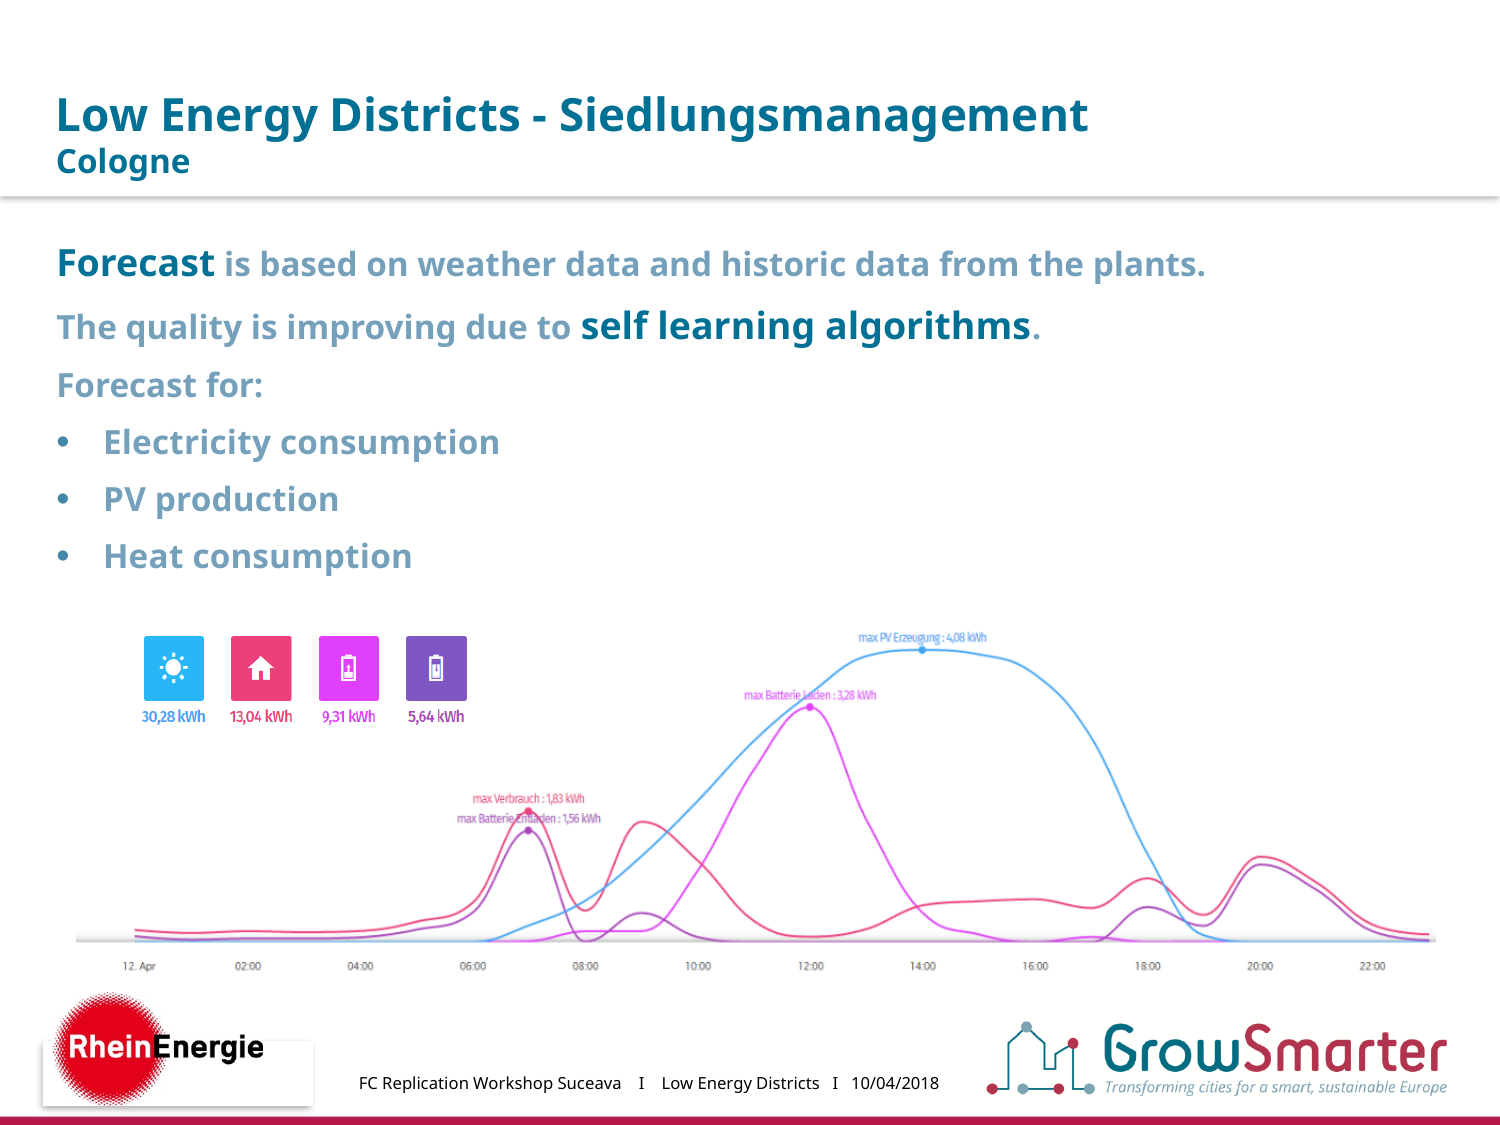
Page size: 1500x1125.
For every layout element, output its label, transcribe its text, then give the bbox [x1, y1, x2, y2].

text_box Low Energy Districts - Siedlungsmanagement Cologne [41, 78, 1371, 185]
list Forecast is based on weather data and historic data from the plants. The quality is improving due to self learning algorithms. Forecast for: Electricity consumption PV production Heat consumption [41, 231, 1422, 597]
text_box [76, 609, 1436, 977]
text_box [42, 992, 314, 1107]
picture [0, 197, 1500, 1125]
